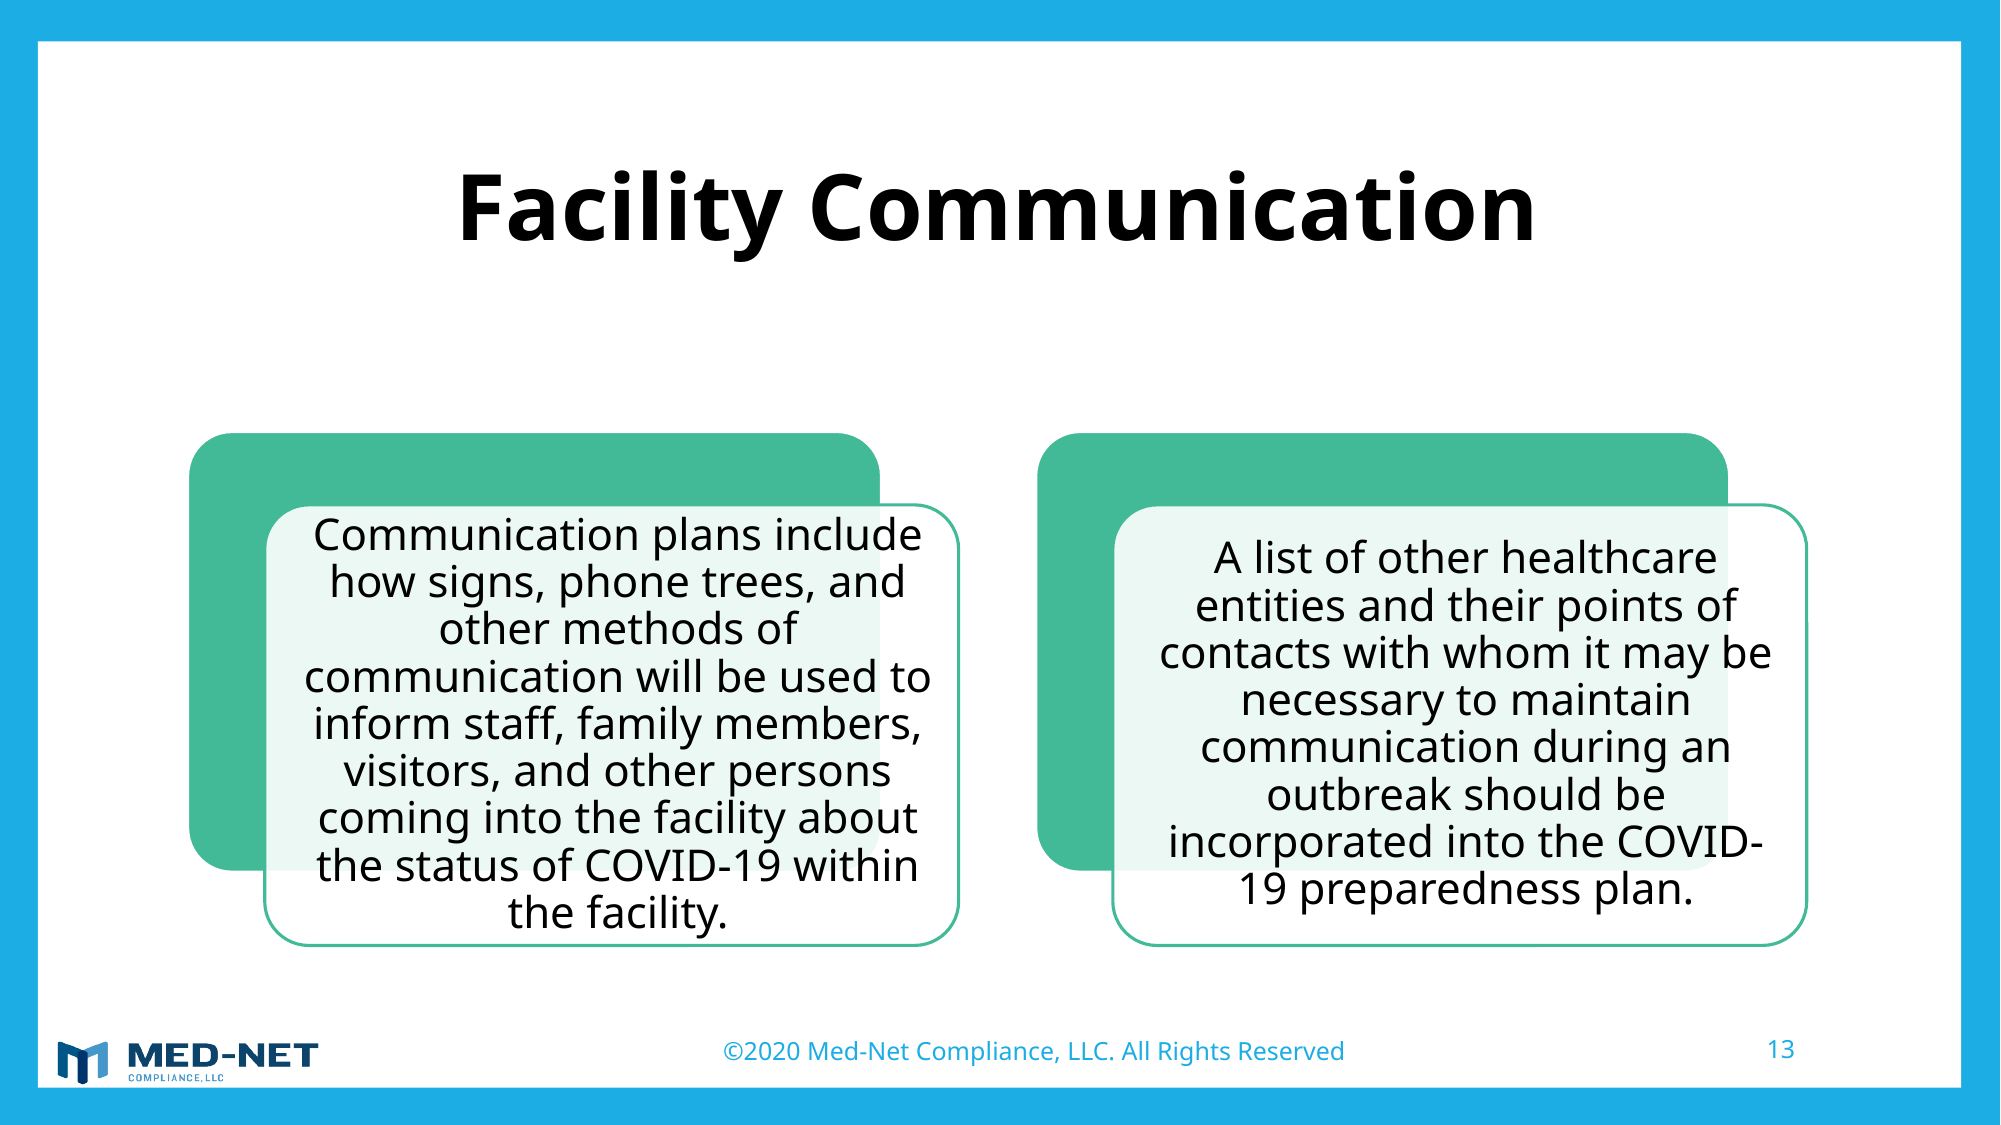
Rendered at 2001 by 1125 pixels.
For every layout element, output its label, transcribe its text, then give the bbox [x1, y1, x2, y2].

title Facility Communication [187, 99, 1808, 323]
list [187, 376, 1808, 1001]
footer ©2020 Med-Net Compliance, LLC. All Rights Reserved [647, 1020, 1422, 1081]
picture [41, 1027, 334, 1097]
slide_number 13 [1530, 1020, 1811, 1081]
